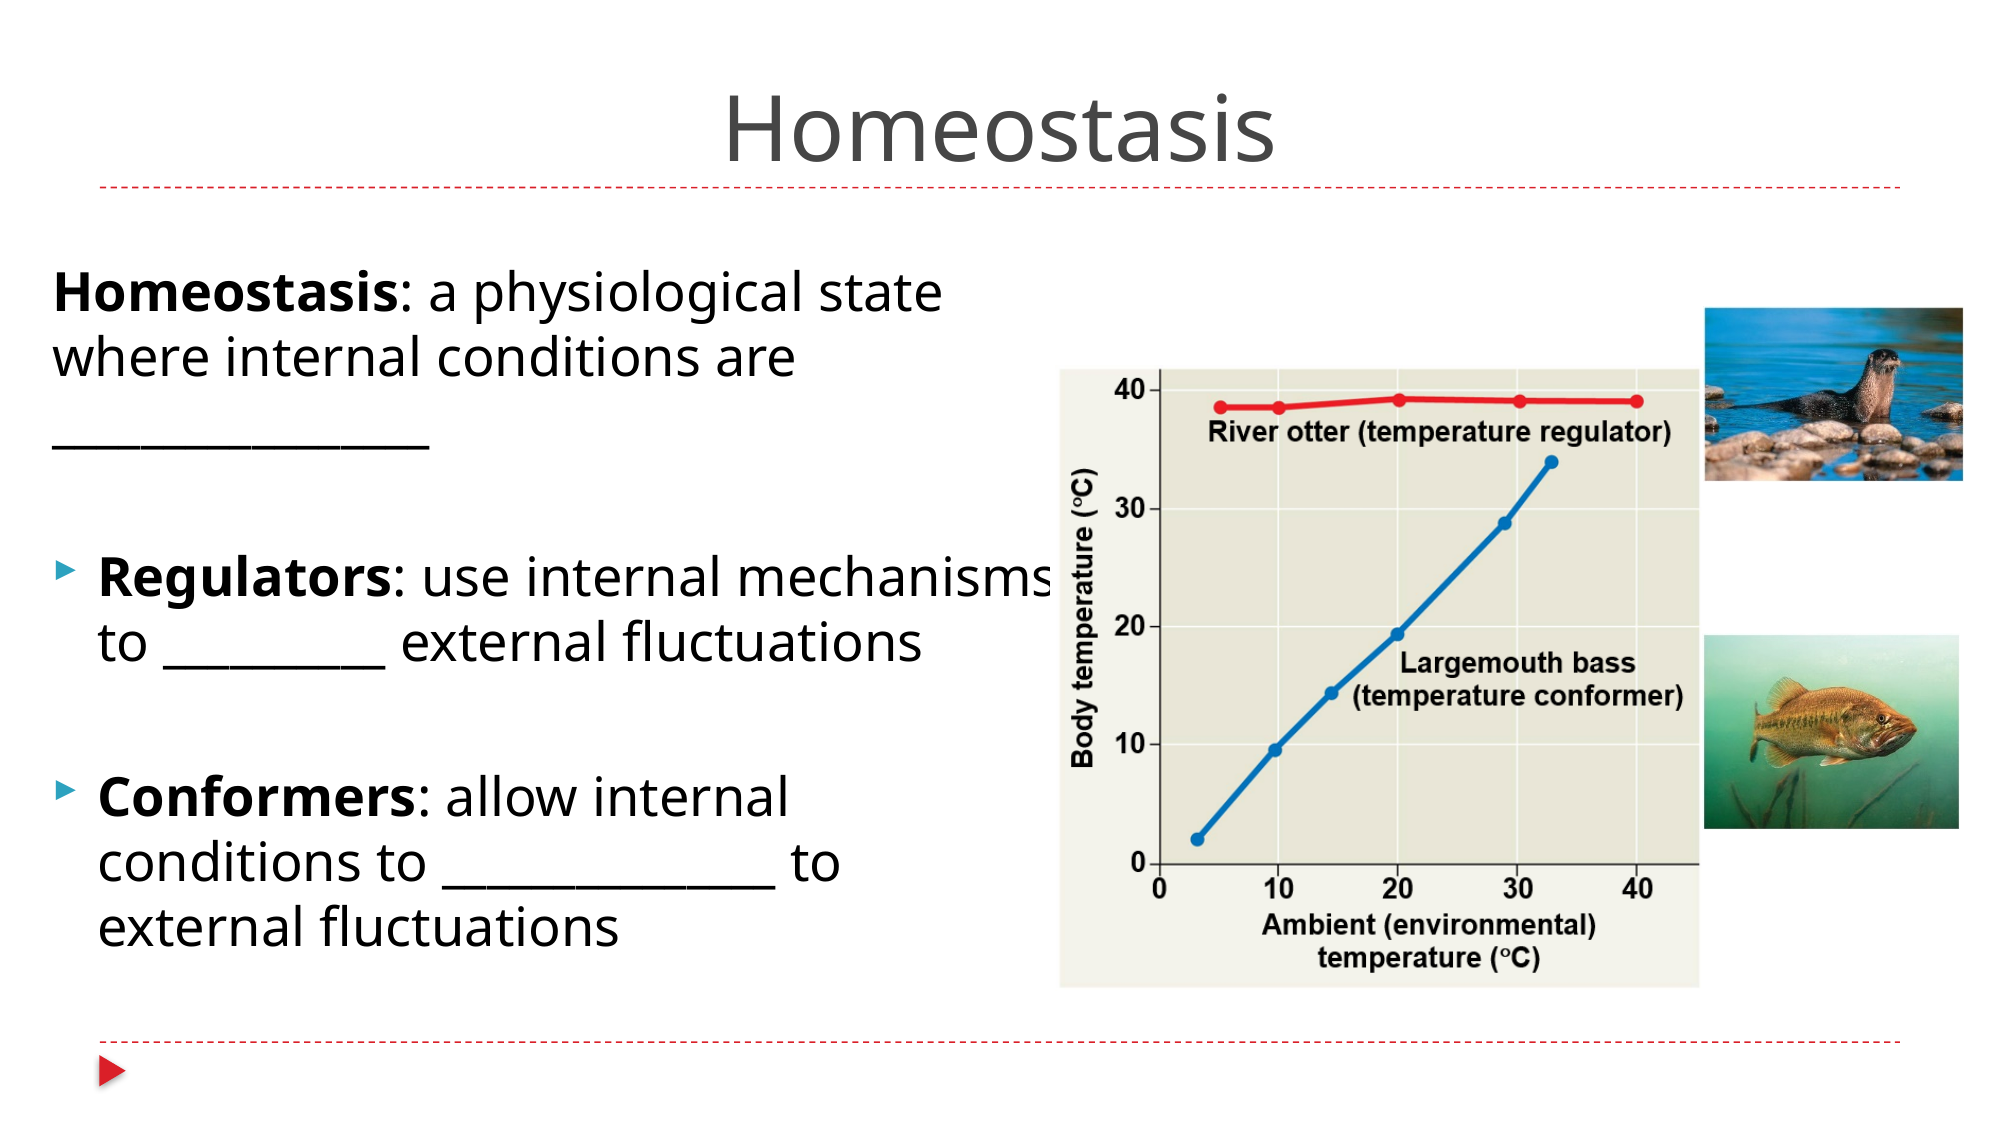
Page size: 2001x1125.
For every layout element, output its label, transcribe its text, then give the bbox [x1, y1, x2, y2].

list Homeostasis: a physiological state where internal conditions are _________________ Regulators: use internal mechanisms to __________ external fluctuations Conformers: allow internal conditions to _______________ to external fluctuations [37, 249, 1075, 1050]
picture [1049, 306, 1965, 995]
title Homeostasis [99, 24, 1900, 188]
